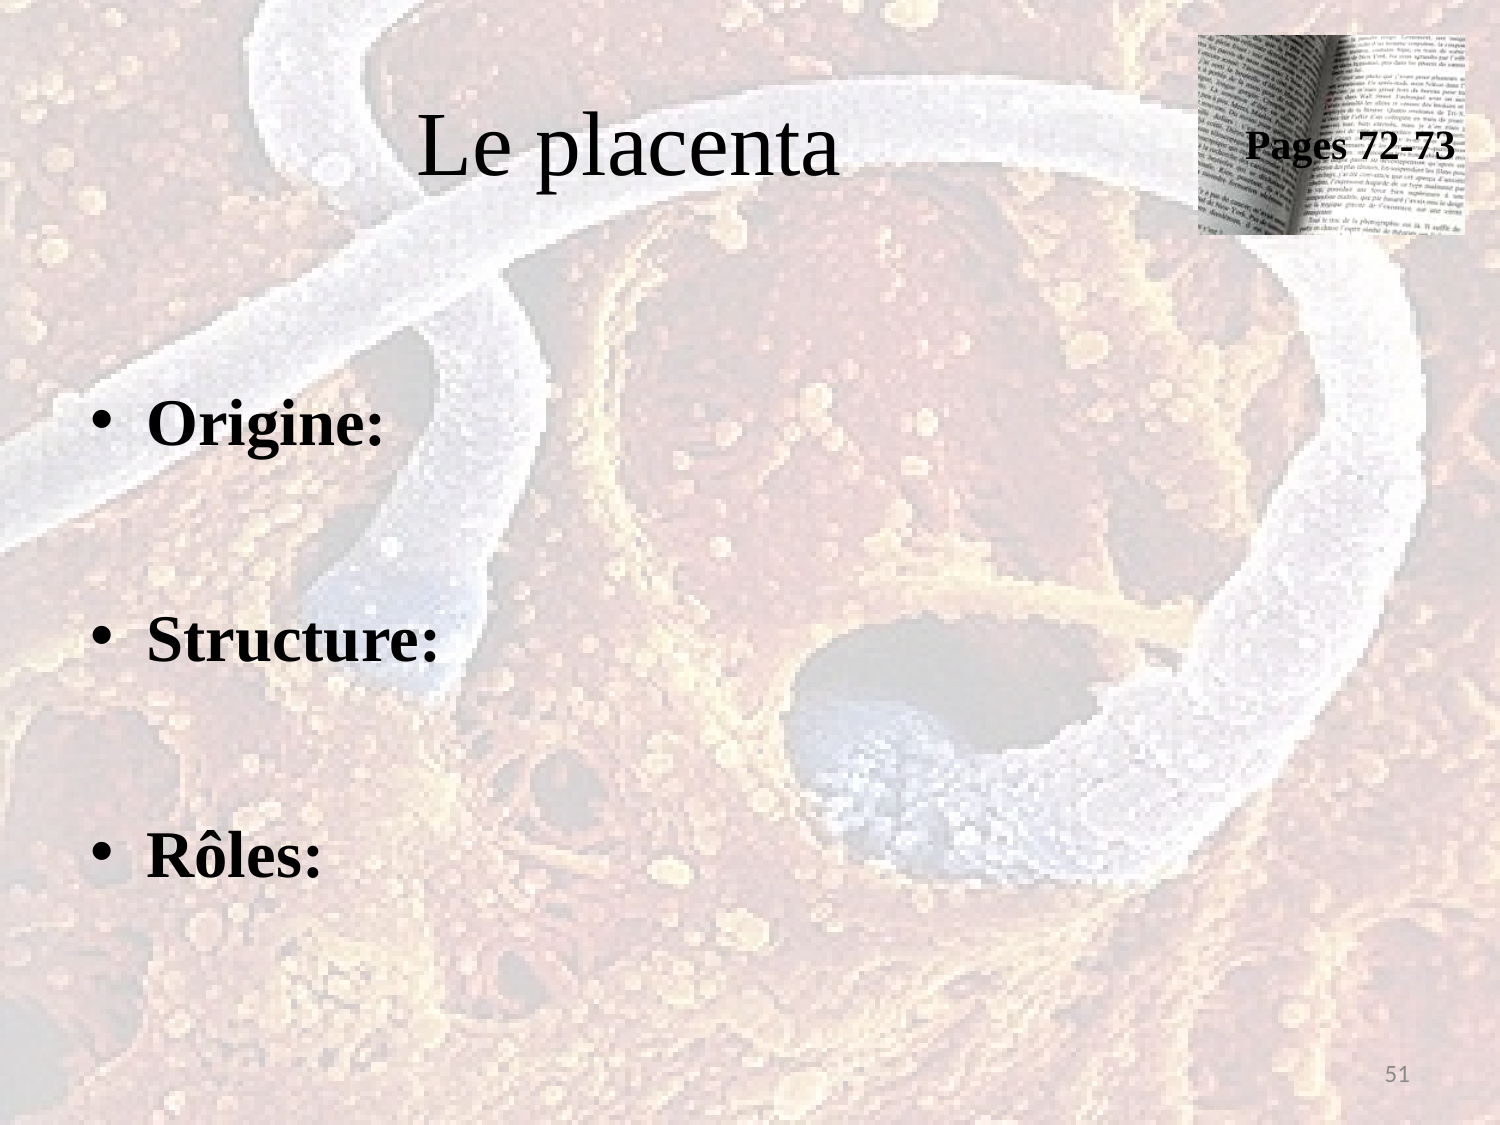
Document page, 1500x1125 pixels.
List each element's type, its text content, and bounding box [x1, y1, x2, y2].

list Origine: Structure: Rôles: [75, 332, 1425, 1055]
title Le placenta [75, 45, 1184, 233]
picture [1198, 34, 1466, 235]
slide_number 51 [1074, 1042, 1425, 1103]
text_box Pages 72-73 [1470, 110, 1477, 175]
